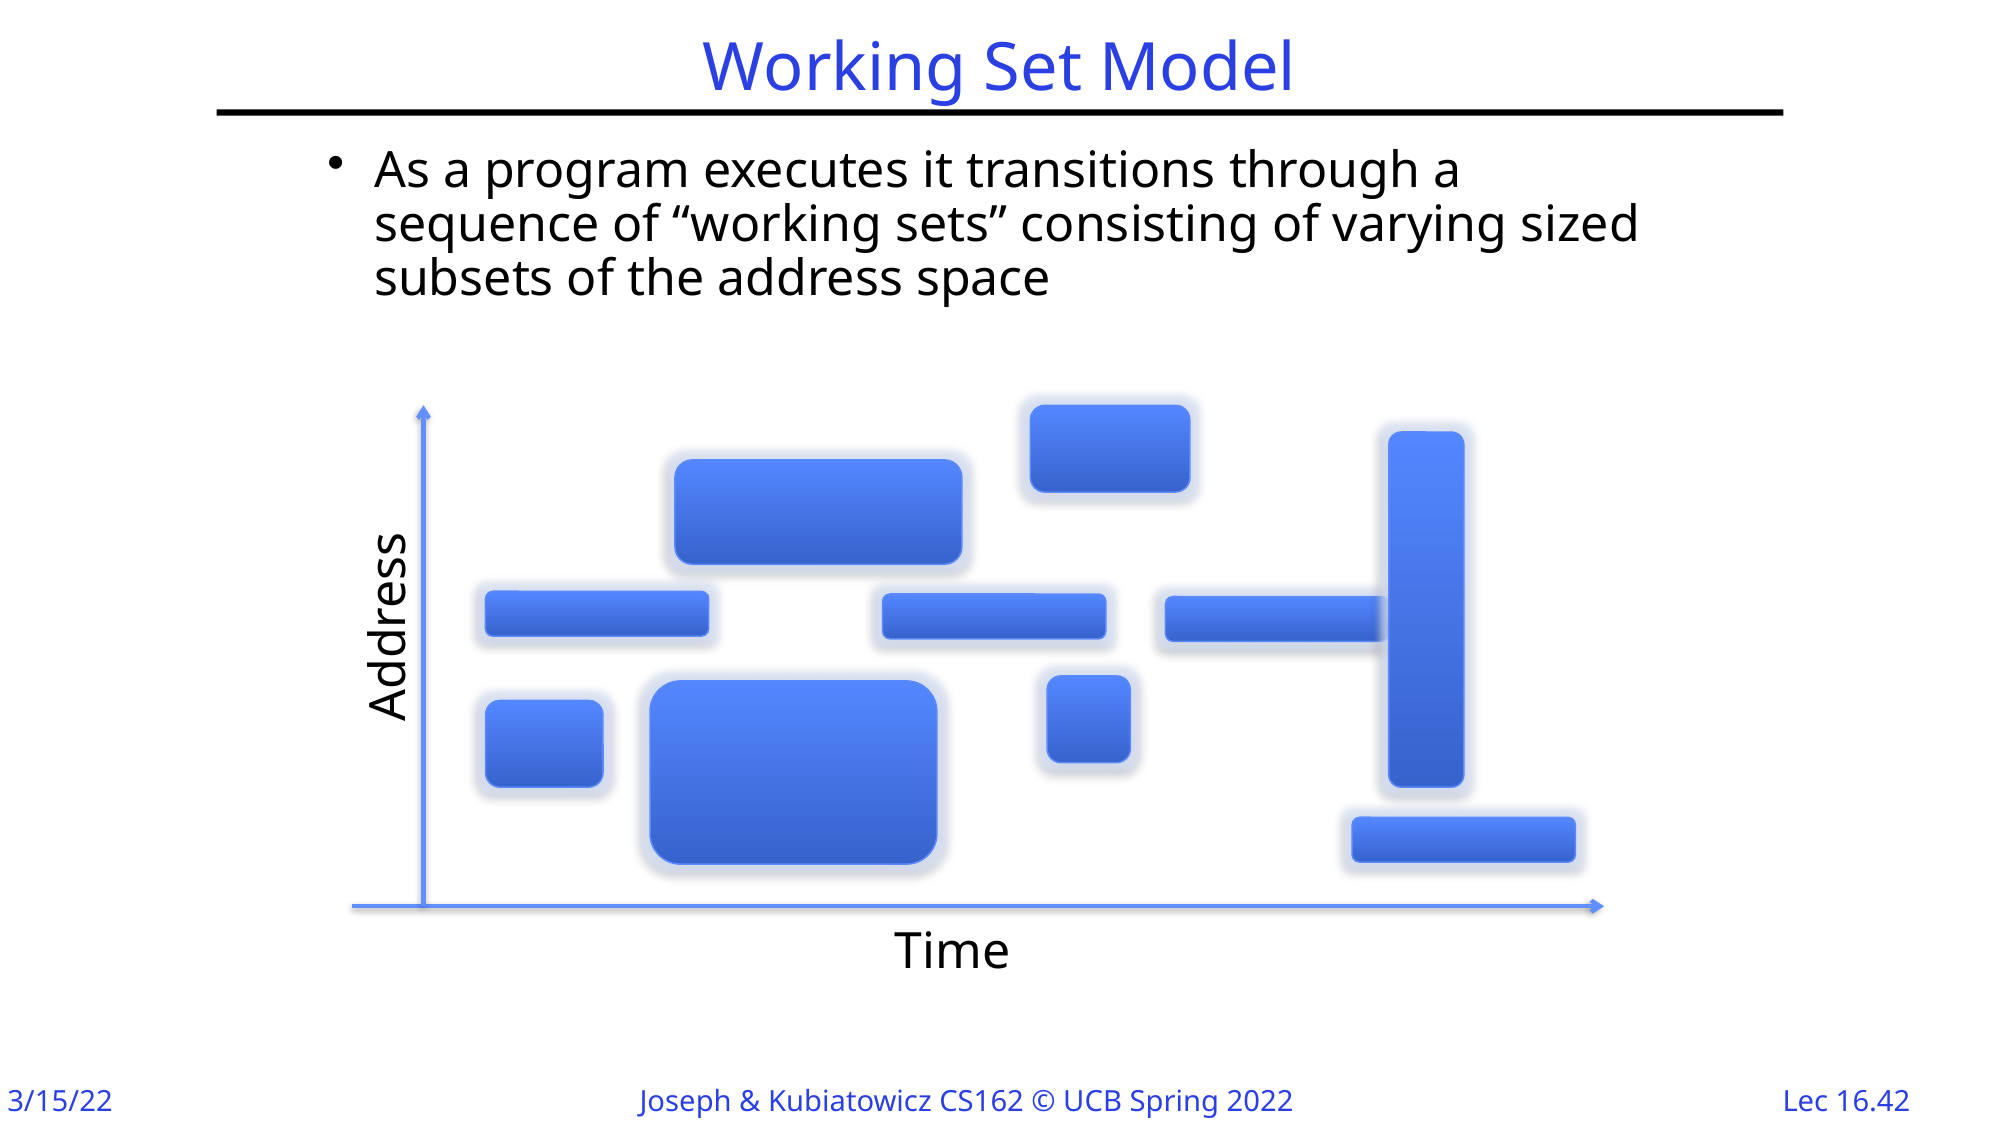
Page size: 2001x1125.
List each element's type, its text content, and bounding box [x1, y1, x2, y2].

text_box [1164, 595, 1372, 643]
list As a program executes it transitions through a sequence of “working sets” consisting of varying sized subsets of the address space [312, 137, 1663, 406]
title Working Set Model [216, 24, 1784, 113]
text_box [1046, 675, 1132, 764]
text_box [881, 593, 1107, 640]
text_box Address [347, 517, 419, 737]
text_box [1589, 908, 1600, 912]
text_box Time [880, 915, 1026, 986]
text_box [1029, 404, 1191, 493]
text_box [1387, 431, 1465, 788]
text_box [484, 699, 604, 788]
text_box [1351, 816, 1577, 863]
text_box [484, 590, 710, 637]
text_box [674, 459, 963, 566]
text_box [649, 680, 938, 865]
